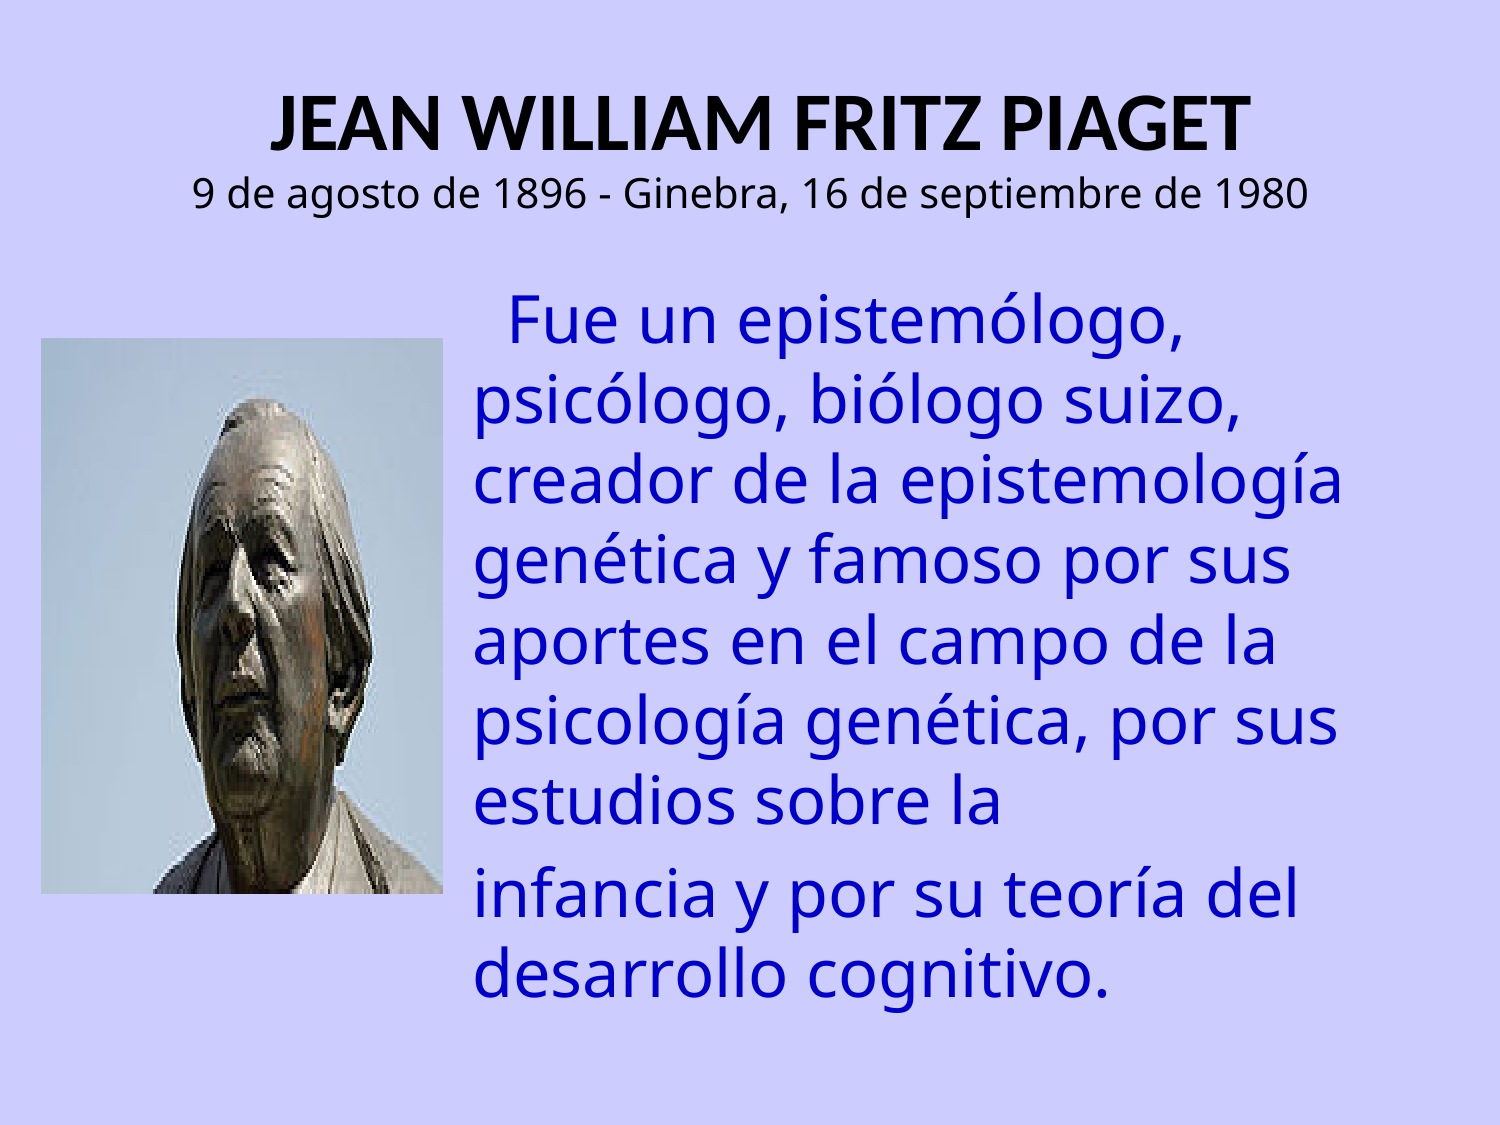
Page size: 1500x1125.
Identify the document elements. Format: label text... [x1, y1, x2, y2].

title JEAN WILLIAM FRITZ PIAGET 9 de agosto de 1896 - Ginebra, 16 de septiembre de 1980 [123, 0, 1399, 504]
subtitle Fue un epistemólogo, psicólogo, biólogo suizo, creador de la epistemología genética y famoso por sus aportes en el campo de la psicología genética, por sus estudios sobre la infancia y por su teoría del desarrollo cognitivo. [457, 269, 1500, 1125]
picture [41, 337, 444, 894]
